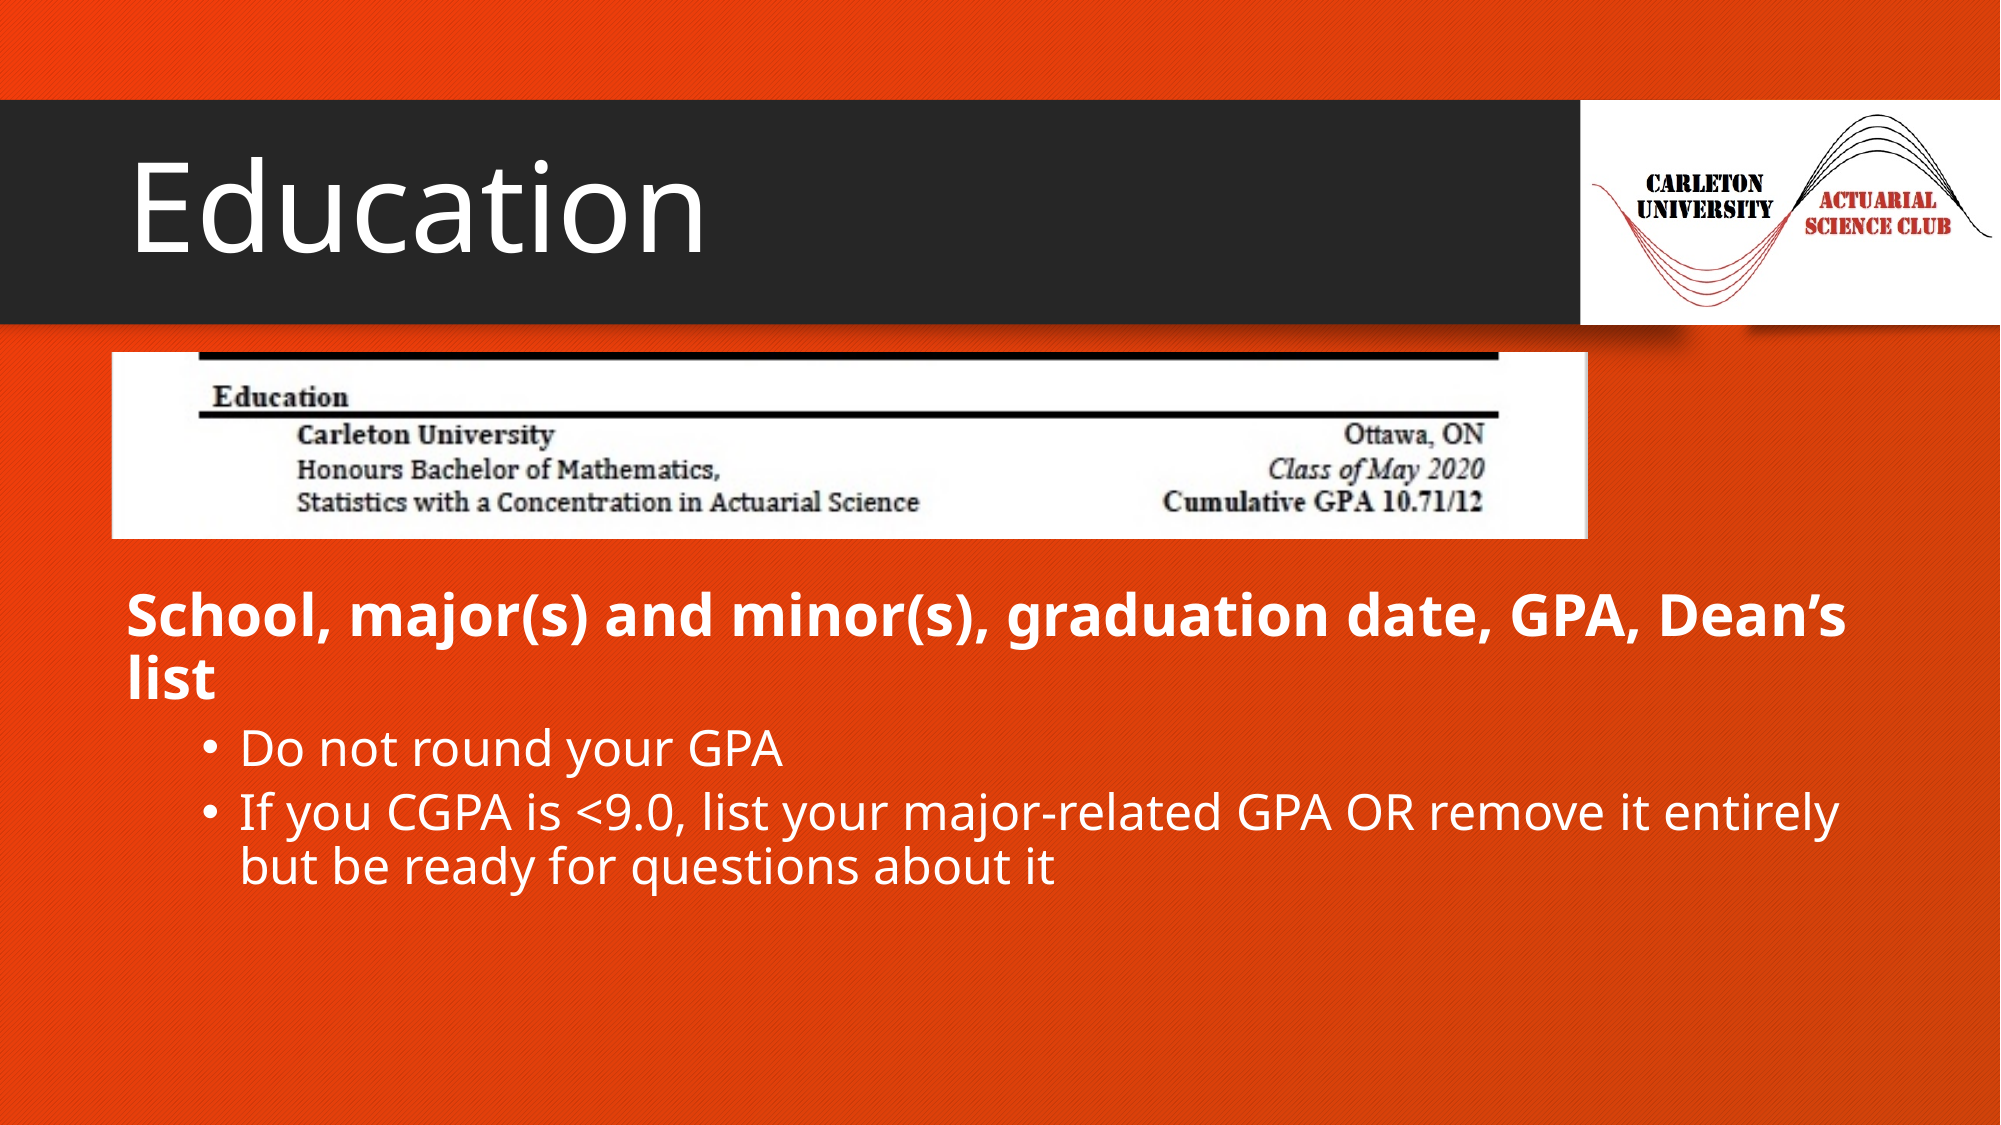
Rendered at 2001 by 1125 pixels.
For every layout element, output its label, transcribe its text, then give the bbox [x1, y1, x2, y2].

title Education [111, 123, 1580, 301]
list School, major(s) and minor(s), graduation date, GPA, Dean’s list Do not round your GPA If you CGPA is <9.0, list your major-related GPA OR remove it entirely but be ready for questions about it [111, 579, 1884, 1100]
picture [0, 99, 2000, 539]
